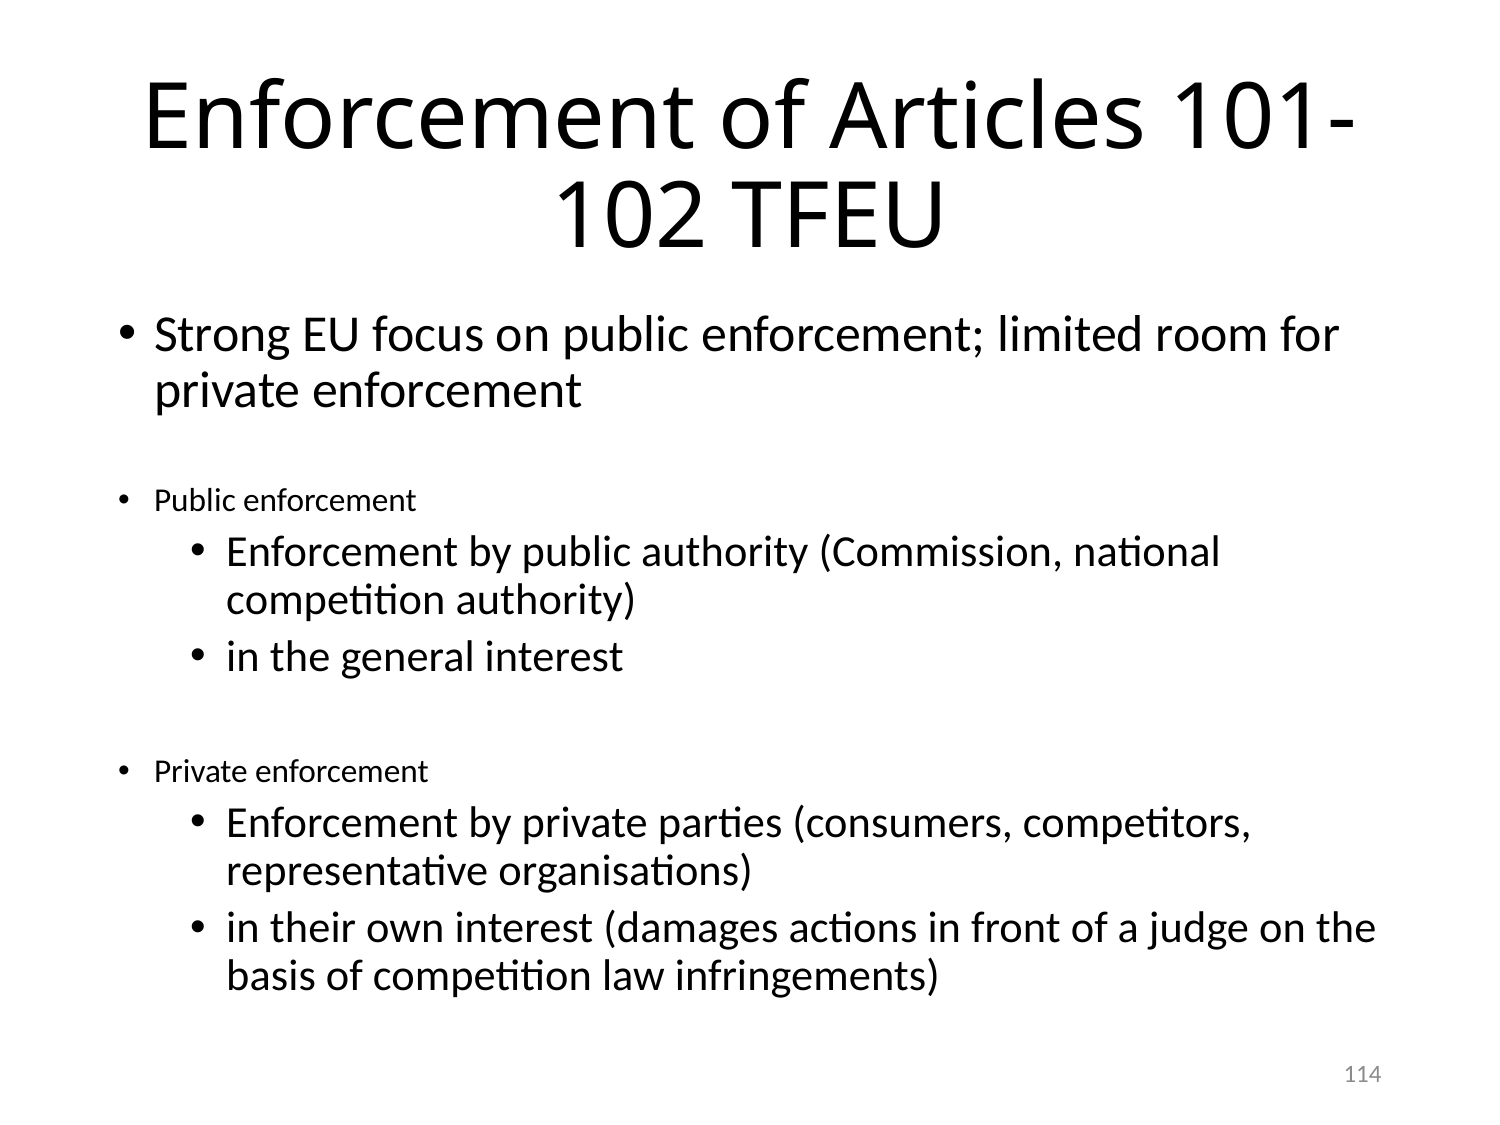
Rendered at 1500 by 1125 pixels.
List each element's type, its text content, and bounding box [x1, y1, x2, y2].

slide_number 114 [1059, 1042, 1397, 1103]
title Enforcement of Articles 101-102 TFEU [103, 59, 1397, 278]
list Strong EU focus on public enforcement; limited room for private enforcement Public enforcement Enforcement by public authority (Commission, national competition authority) in the general interest Private enforcement Enforcement by private parties (consumers, competitors, representative organisations) in their own interest (damages actions in front of a judge on the basis of competition law infringements) [103, 299, 1397, 1014]
